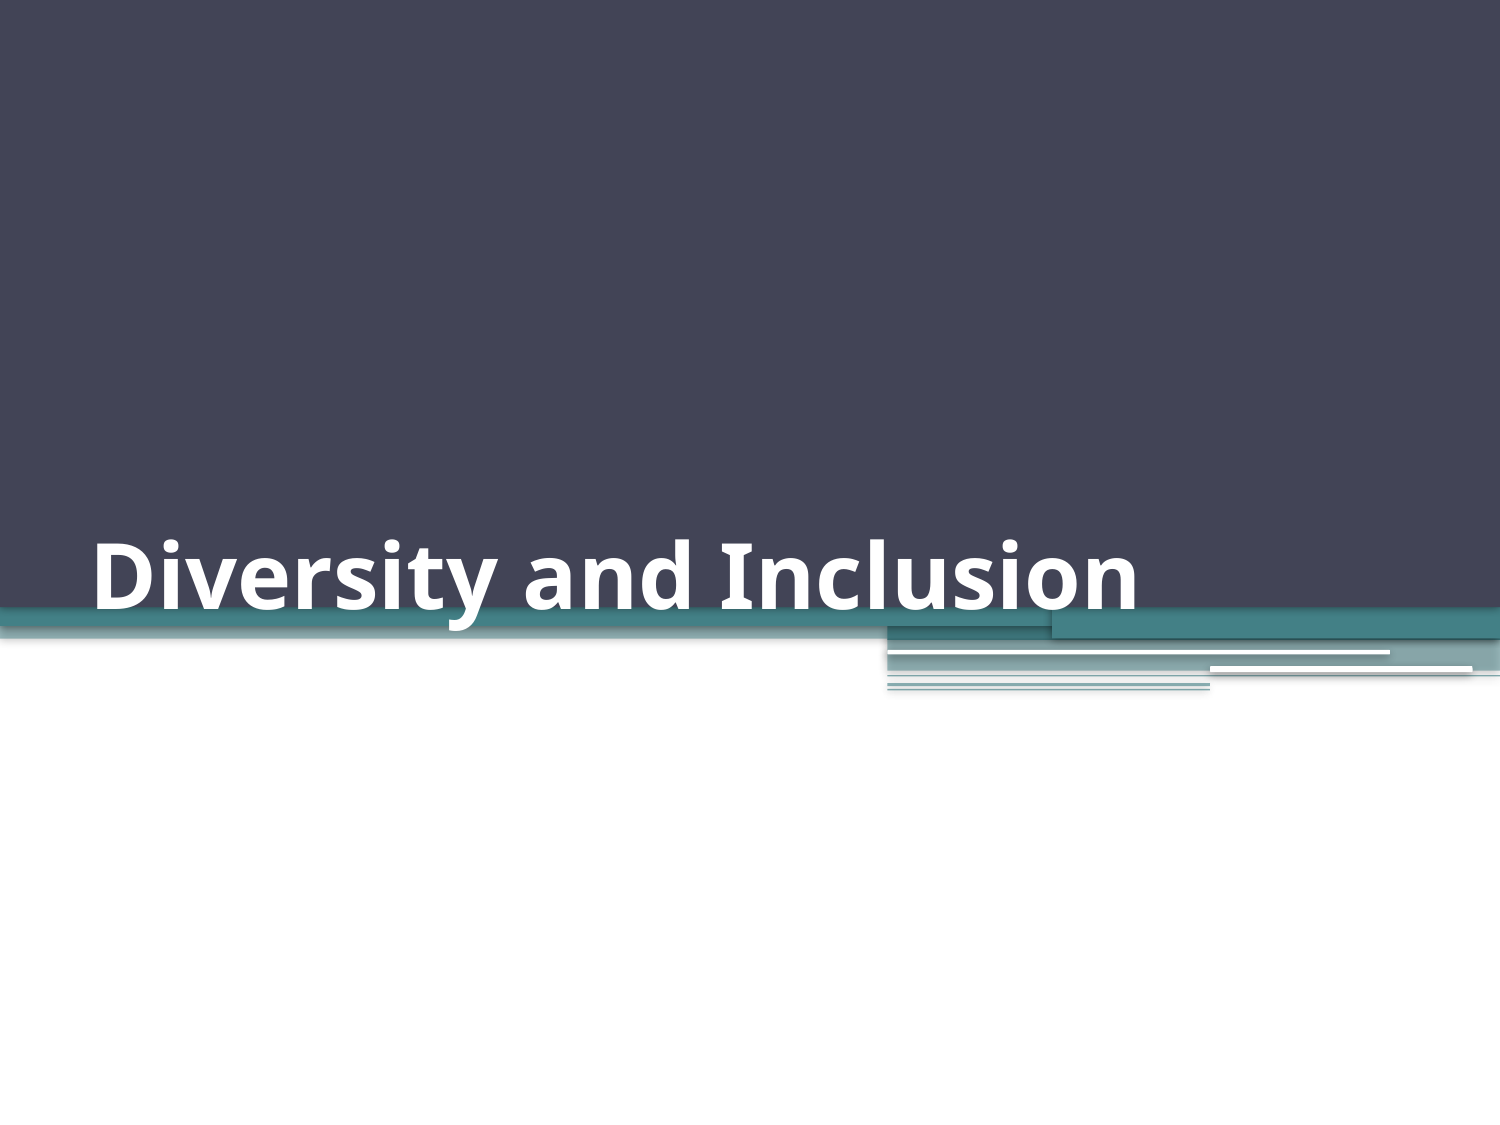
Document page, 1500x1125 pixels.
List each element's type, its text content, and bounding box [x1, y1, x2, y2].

title Diversity and Inclusion [75, 394, 1463, 636]
